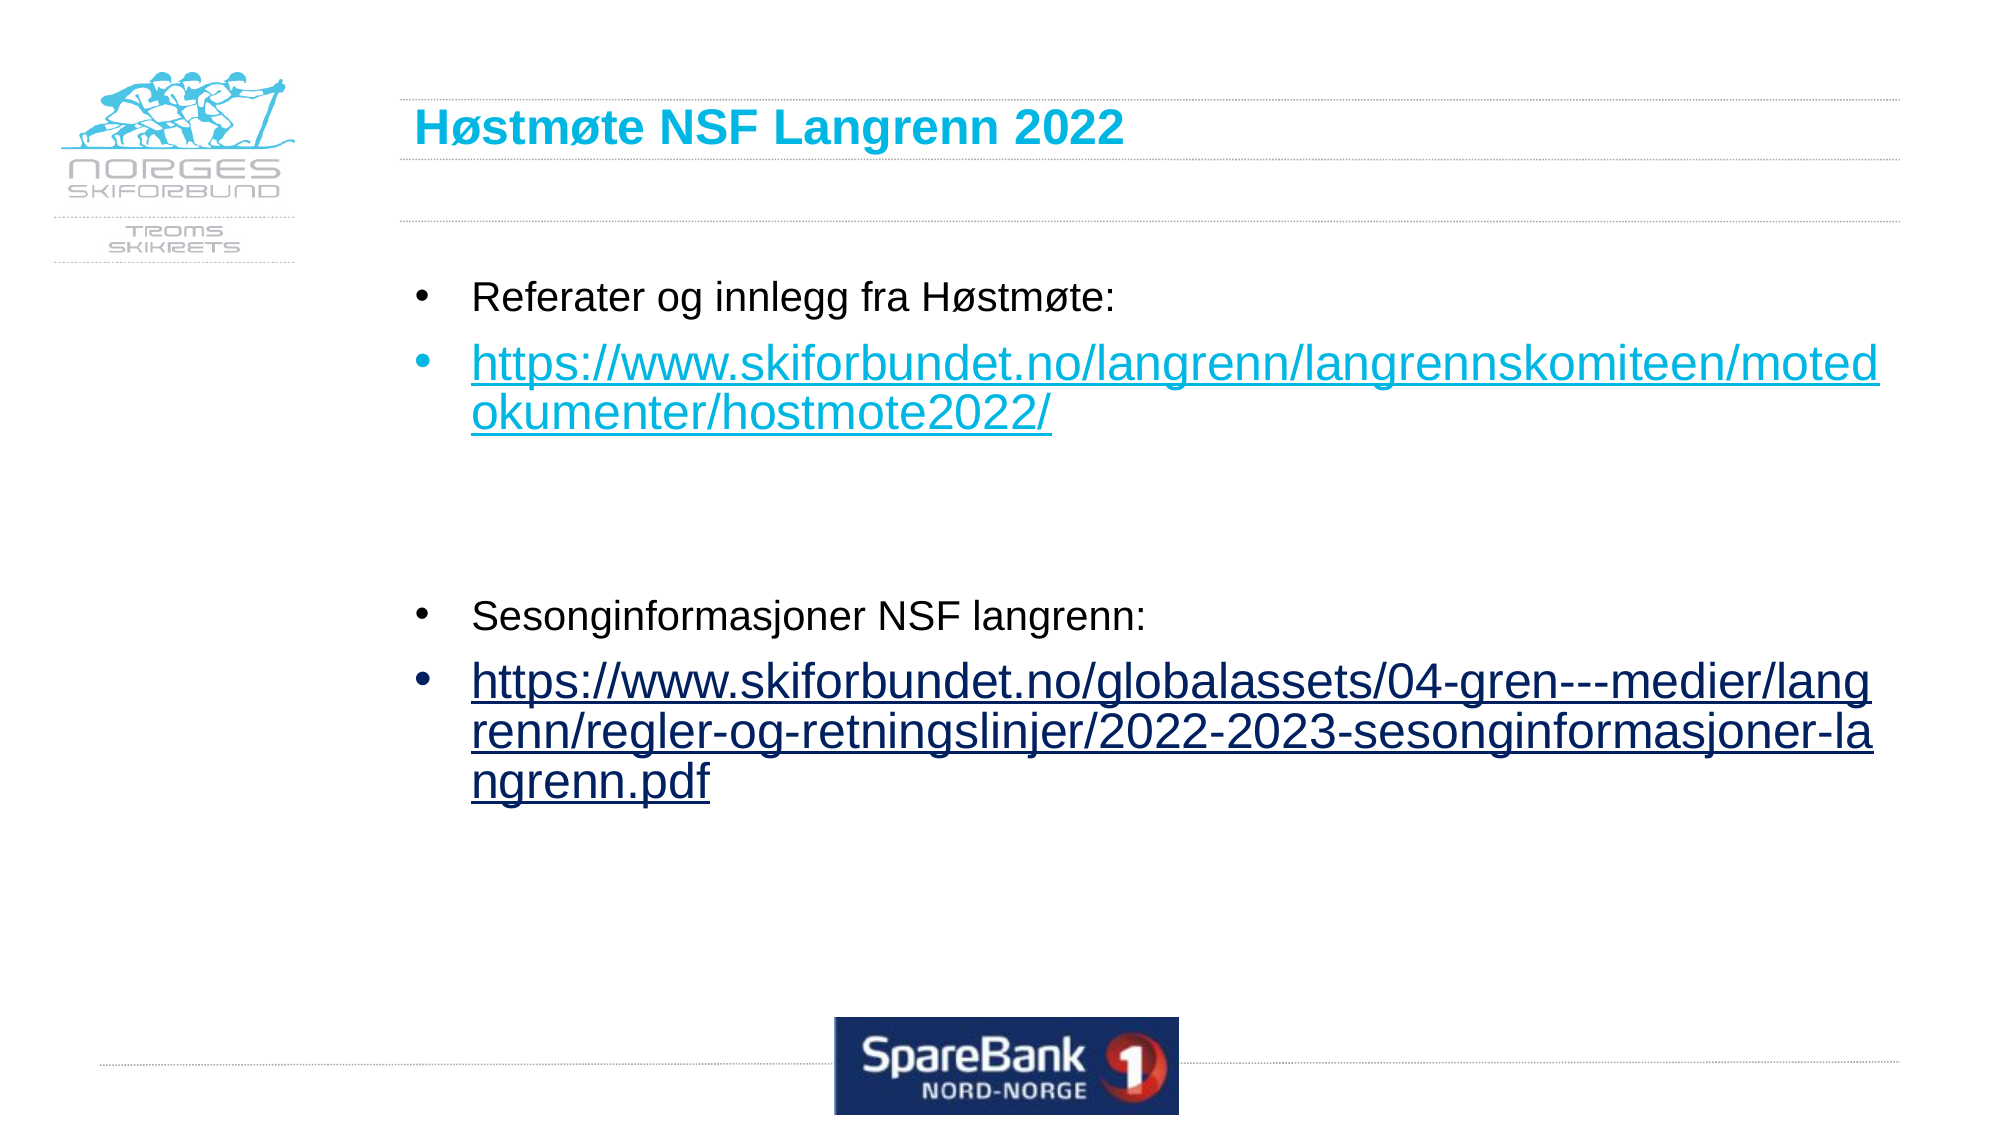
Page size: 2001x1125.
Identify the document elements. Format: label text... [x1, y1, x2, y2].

picture [54, 72, 295, 263]
list Referater og innlegg fra Høstmøte: https://www.skiforbundet.no/langrenn/langrennskomiteen/motedokumenter/hostmote2022/ Sesonginformasjoner NSF langrenn: https://www.skiforbundet.no/globalassets/04-gren---medier/langrenn/regler-og-retningslinjer/2022-2023-sesonginformasjoner-langrenn.pdf [399, 262, 1900, 1005]
picture [834, 1017, 1179, 1115]
title Høstmøte NSF Langrenn 2022 [399, 87, 1900, 233]
